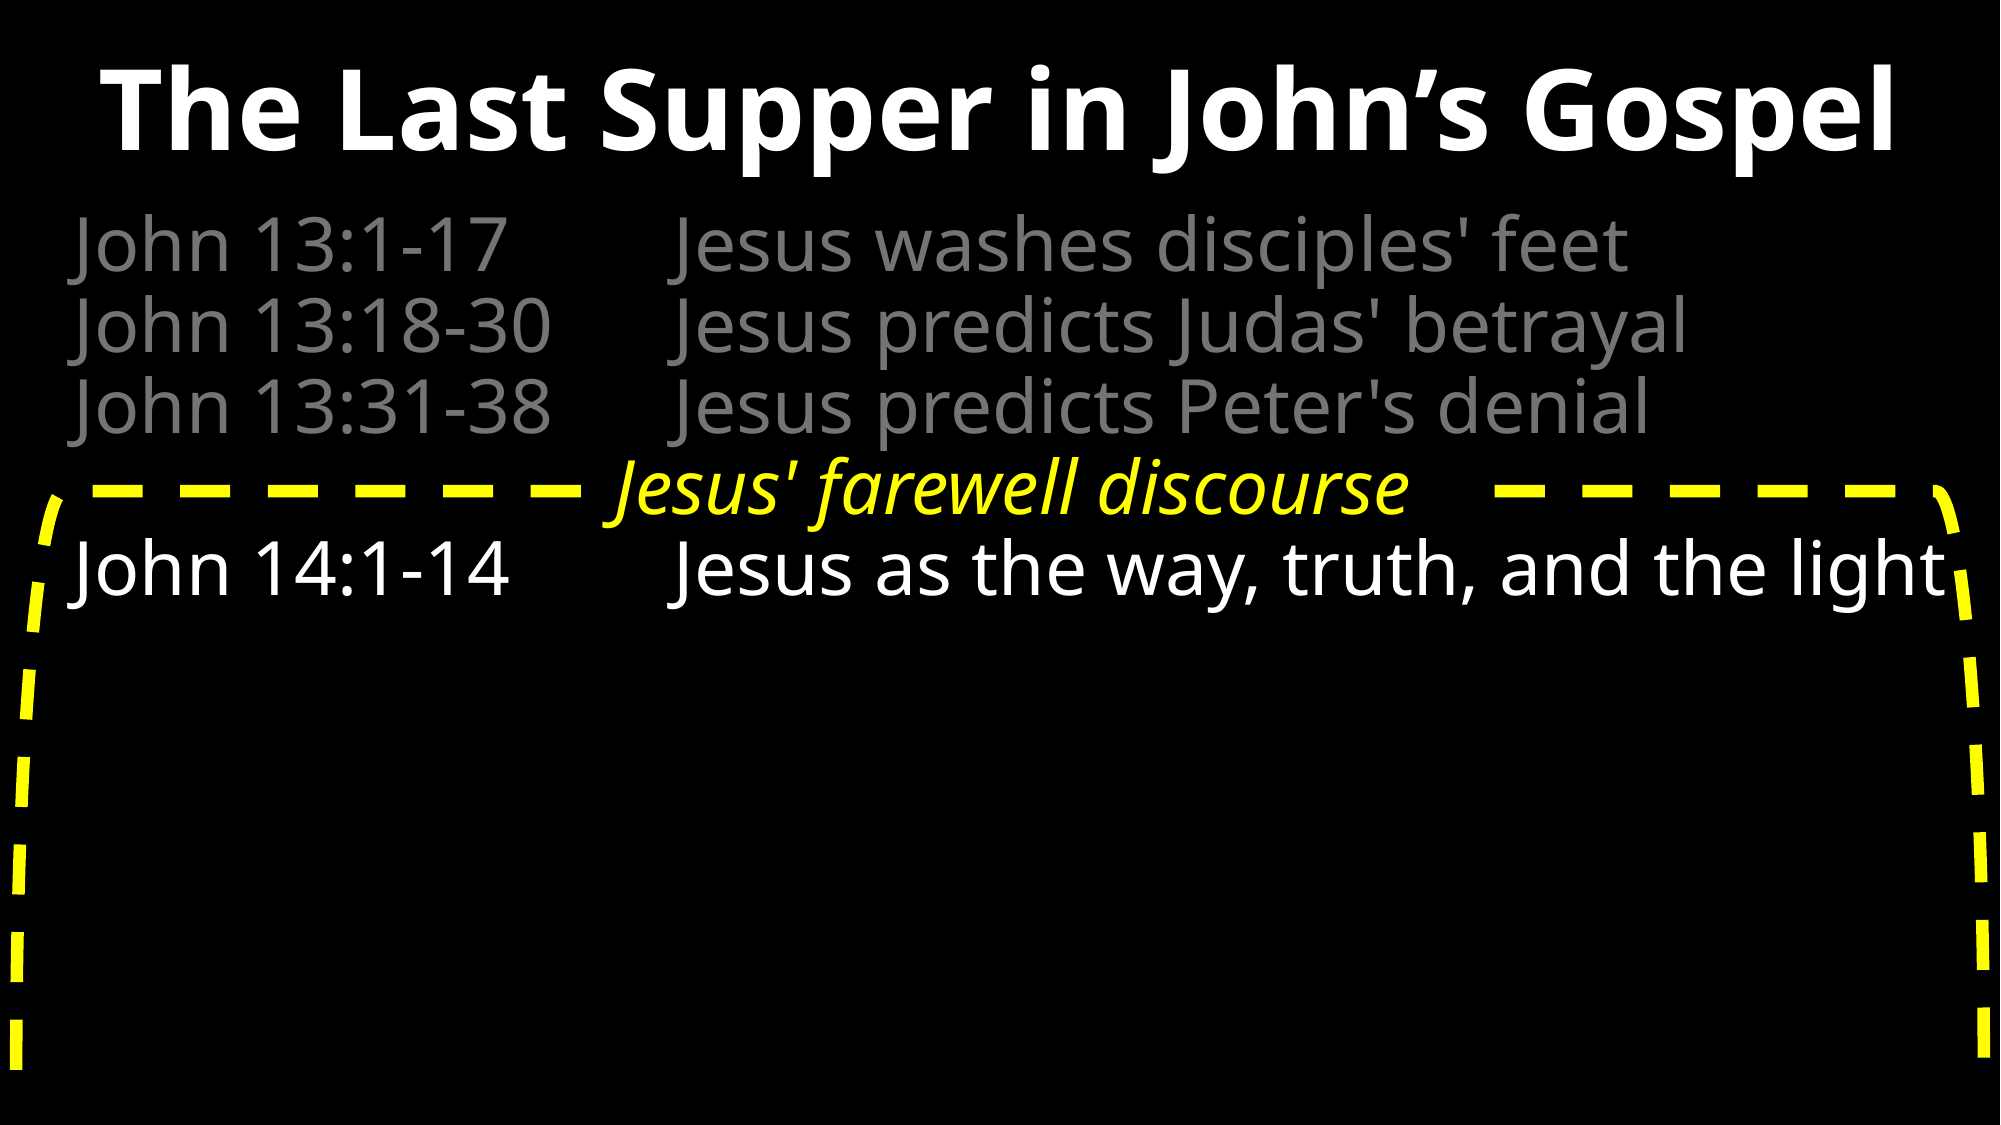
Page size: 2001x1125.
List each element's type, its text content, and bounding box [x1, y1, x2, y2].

text_box The Last Supper in John’s Gospel [0, 30, 2000, 181]
text_box [14, 492, 1986, 1070]
text_box John 13:1-17 Jesus washes disciples' feet John 13:18-30 Jesus predicts Judas' betrayal John 13:31-38 Jesus predicts Peter's denial Jesus' farewell discourse John 14:1-14 Jesus as the way, truth, and the light [59, 199, 1968, 620]
